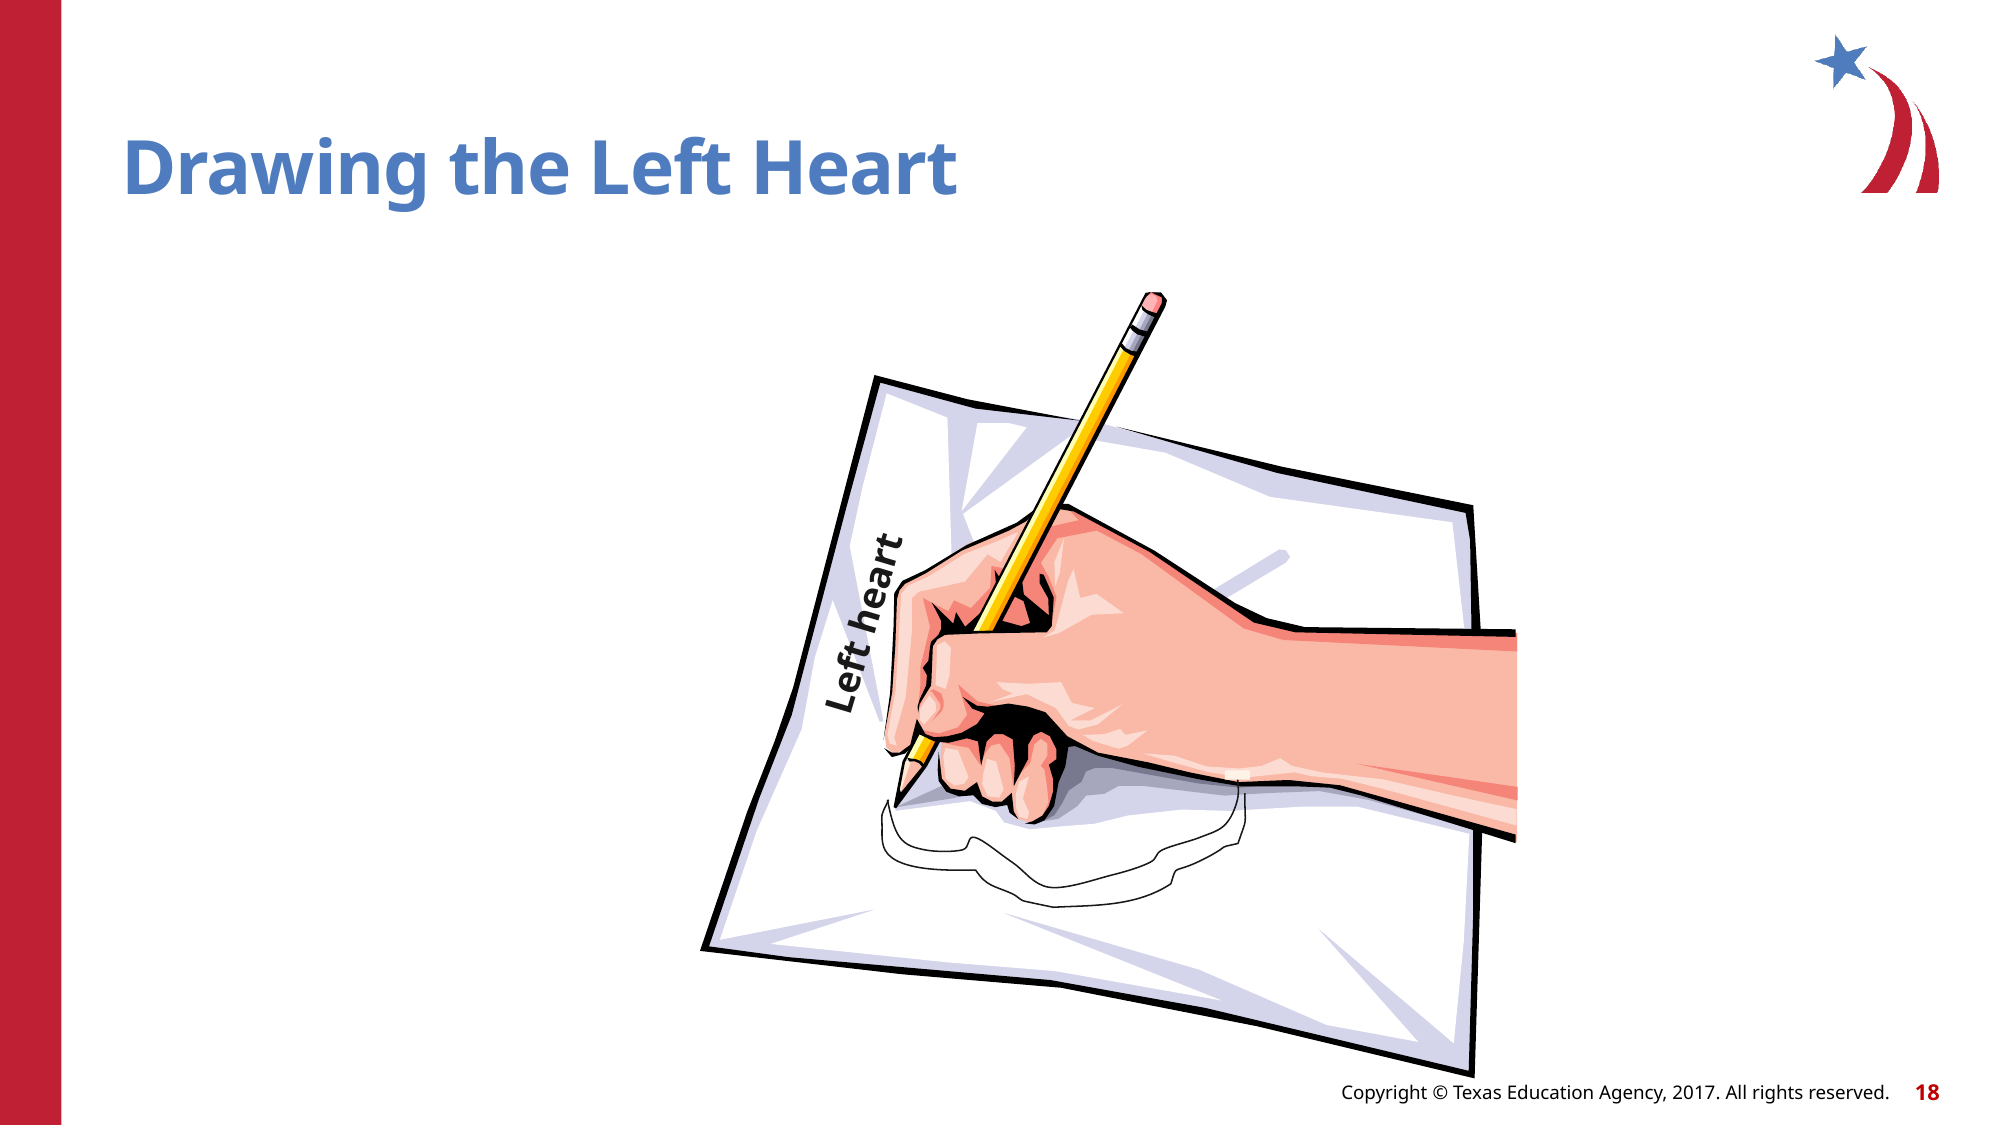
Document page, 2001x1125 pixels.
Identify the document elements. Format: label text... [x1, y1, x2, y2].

title Drawing the Left Heart [121, 66, 1772, 211]
picture [699, 286, 1525, 1086]
picture [1814, 34, 1939, 193]
